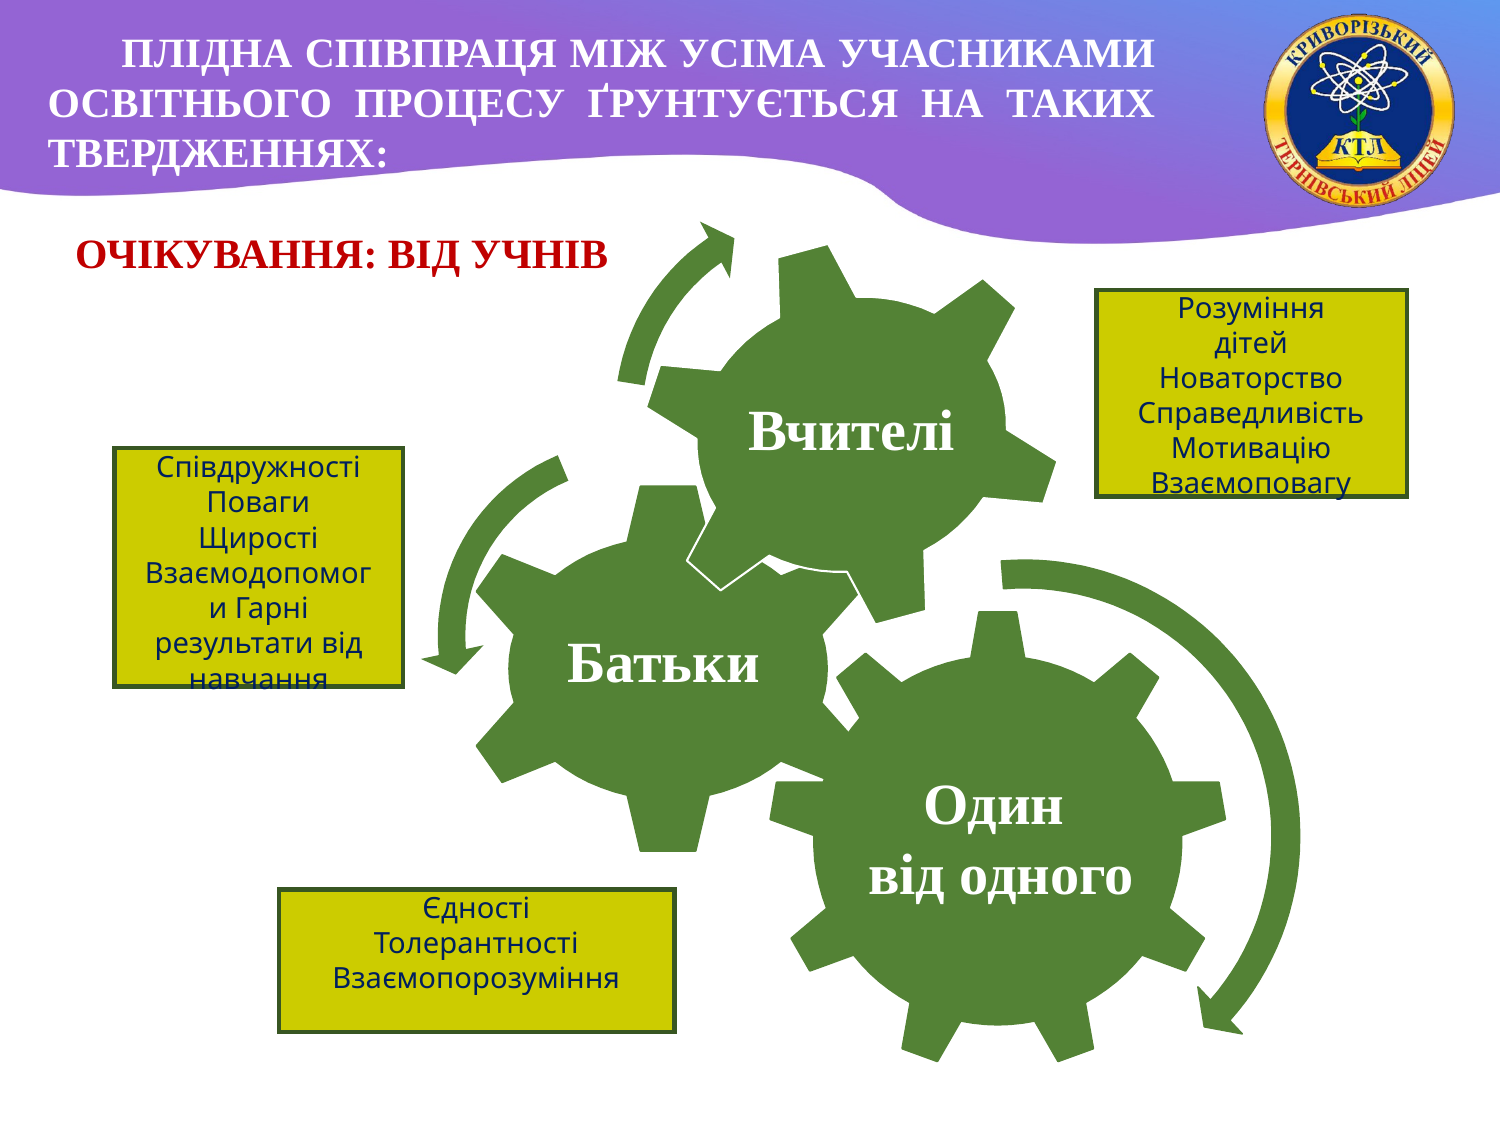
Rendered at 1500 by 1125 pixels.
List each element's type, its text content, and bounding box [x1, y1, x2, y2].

text_box Розуміння дітей Новаторство Справедливість Мотивацію Взаємоповагу [1300, 289, 1407, 497]
text_box Співдружності Поваги Щирості Взаємодопомоги Гарні результати від навчання [114, 448, 403, 687]
text_box ПЛІДНА СПІВПРАЦЯ МІЖ УСІМА УЧАСНИКАМИ ОСВІТНЬОГО ПРОЦЕСУ ҐРУНТУЄТЬСЯ НА ТАКИХ ТВЕРДЖЕННЯХ: [0, 18, 1237, 184]
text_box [420, 221, 1300, 1062]
picture [0, 0, 1500, 1125]
text_box Єдності Толерантності Взаємопорозуміння [278, 889, 420, 1032]
text_box ОЧІКУВАННЯ: від учнів [60, 219, 624, 285]
